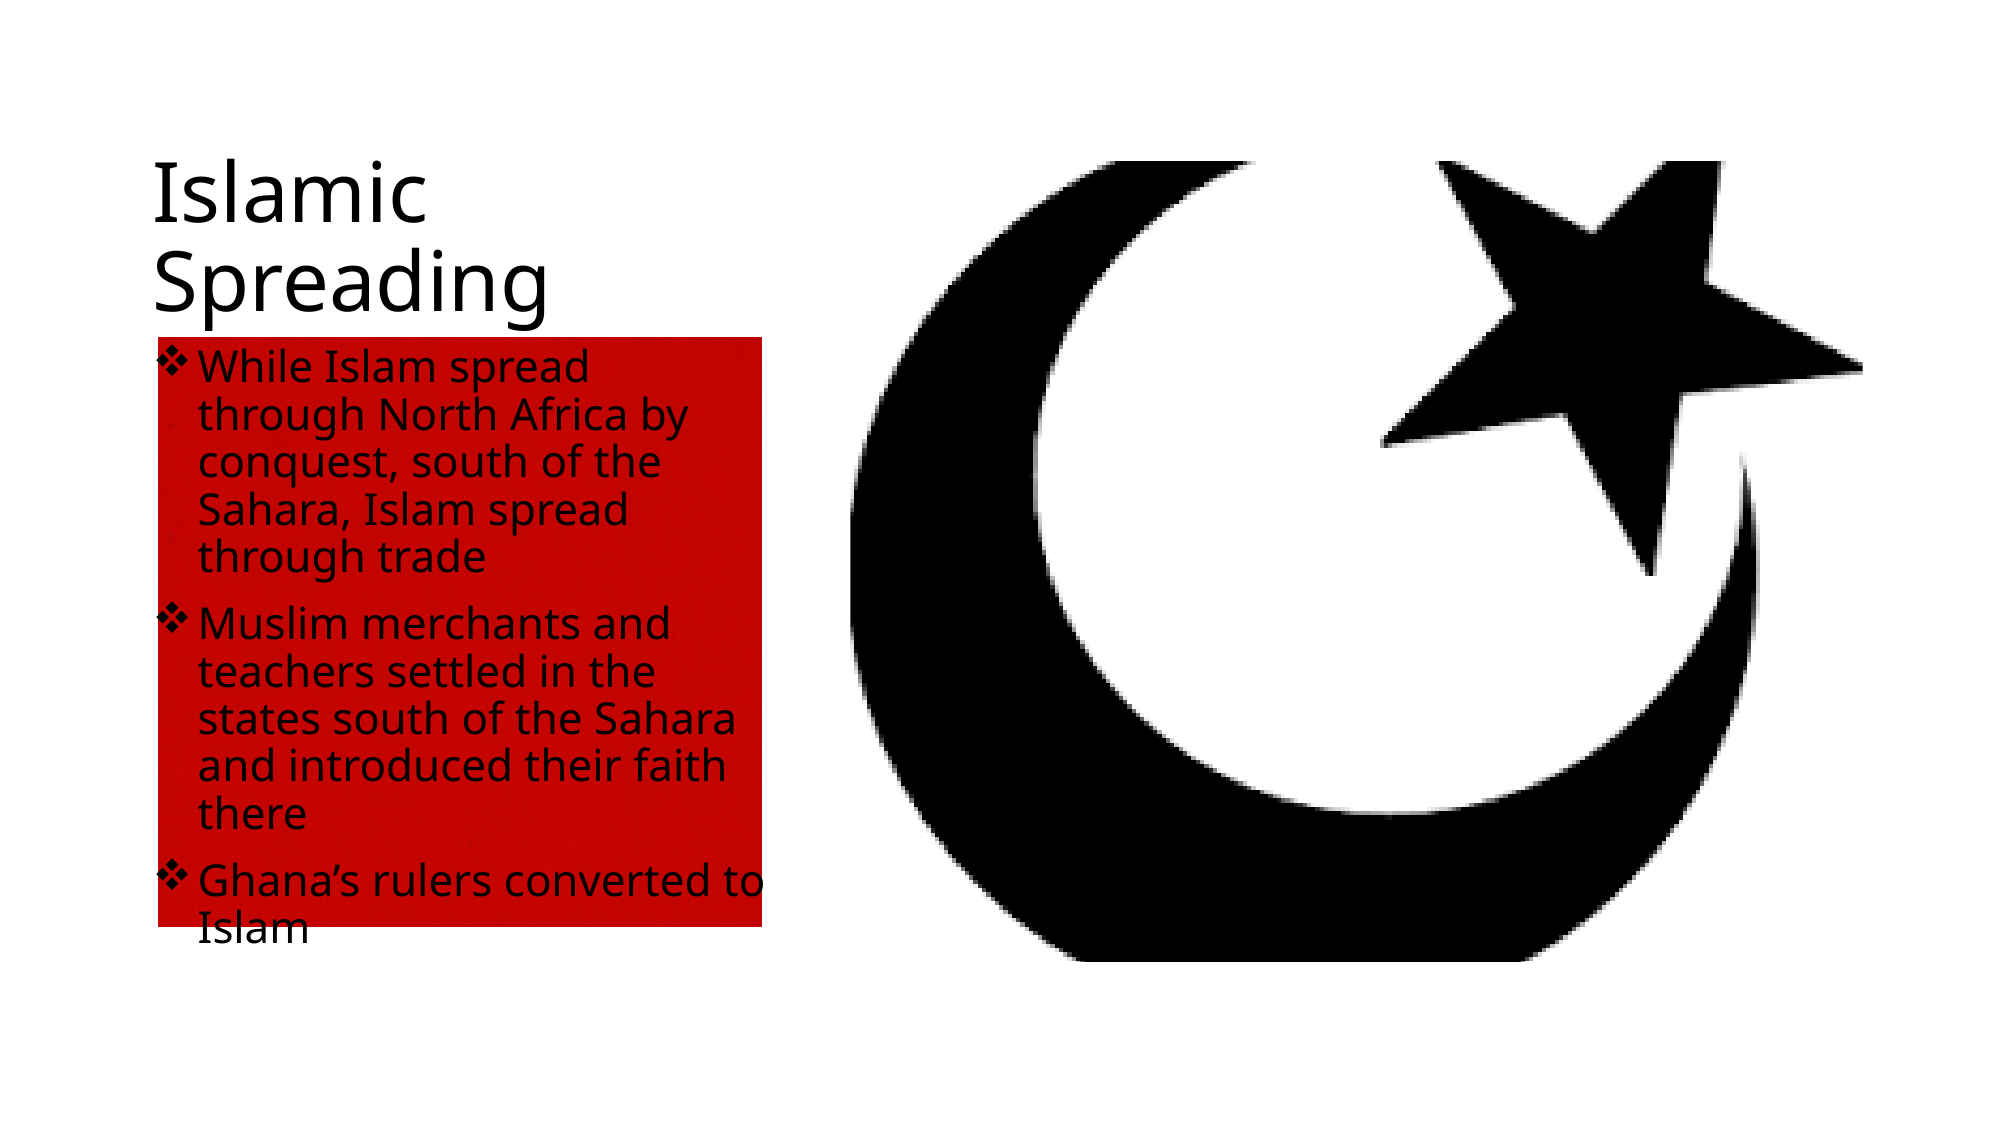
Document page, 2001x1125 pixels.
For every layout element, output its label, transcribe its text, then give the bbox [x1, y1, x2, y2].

picture [850, 161, 1863, 962]
list While Islam spread through North Africa by conquest, south of the Sahara, Islam spread through trade Muslim merchants and teachers settled in the states south of the Sahara and introduced their faith there Ghana’s rulers converted to Islam [137, 337, 783, 963]
title Islamic Spreading [137, 75, 783, 337]
picture [158, 337, 762, 927]
